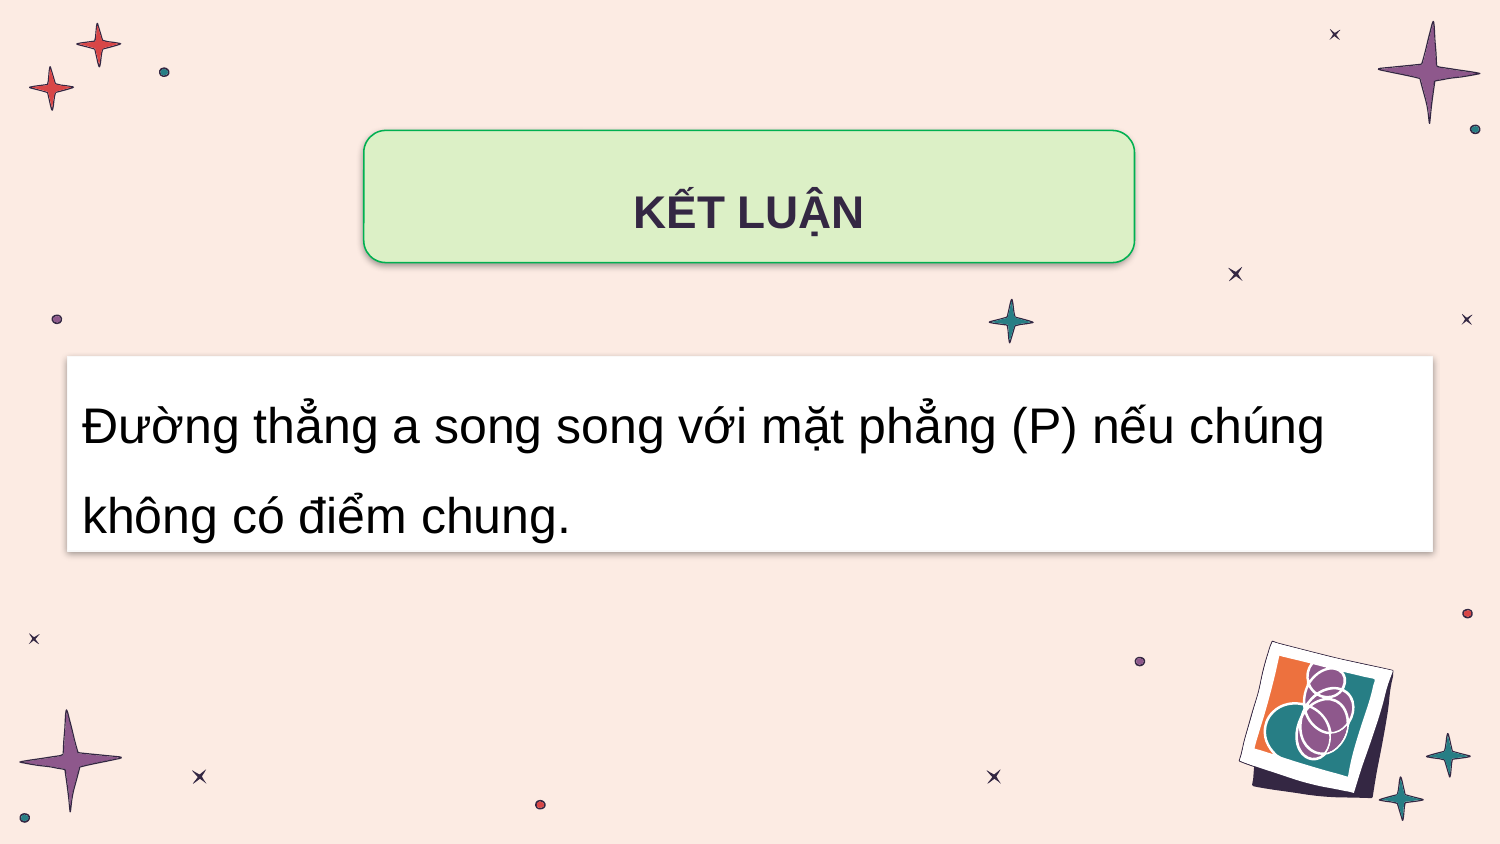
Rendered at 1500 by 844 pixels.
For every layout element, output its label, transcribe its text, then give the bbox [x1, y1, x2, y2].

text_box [1213, 618, 1433, 834]
text_box KẾT LUẬN [362, 129, 1136, 264]
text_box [1134, 656, 1147, 667]
text_box Đường thẳng a song song với mặt phẳng (P) nếu chúng không có điểm chung. [67, 356, 1433, 552]
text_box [988, 298, 1035, 344]
text_box [1228, 266, 1243, 282]
